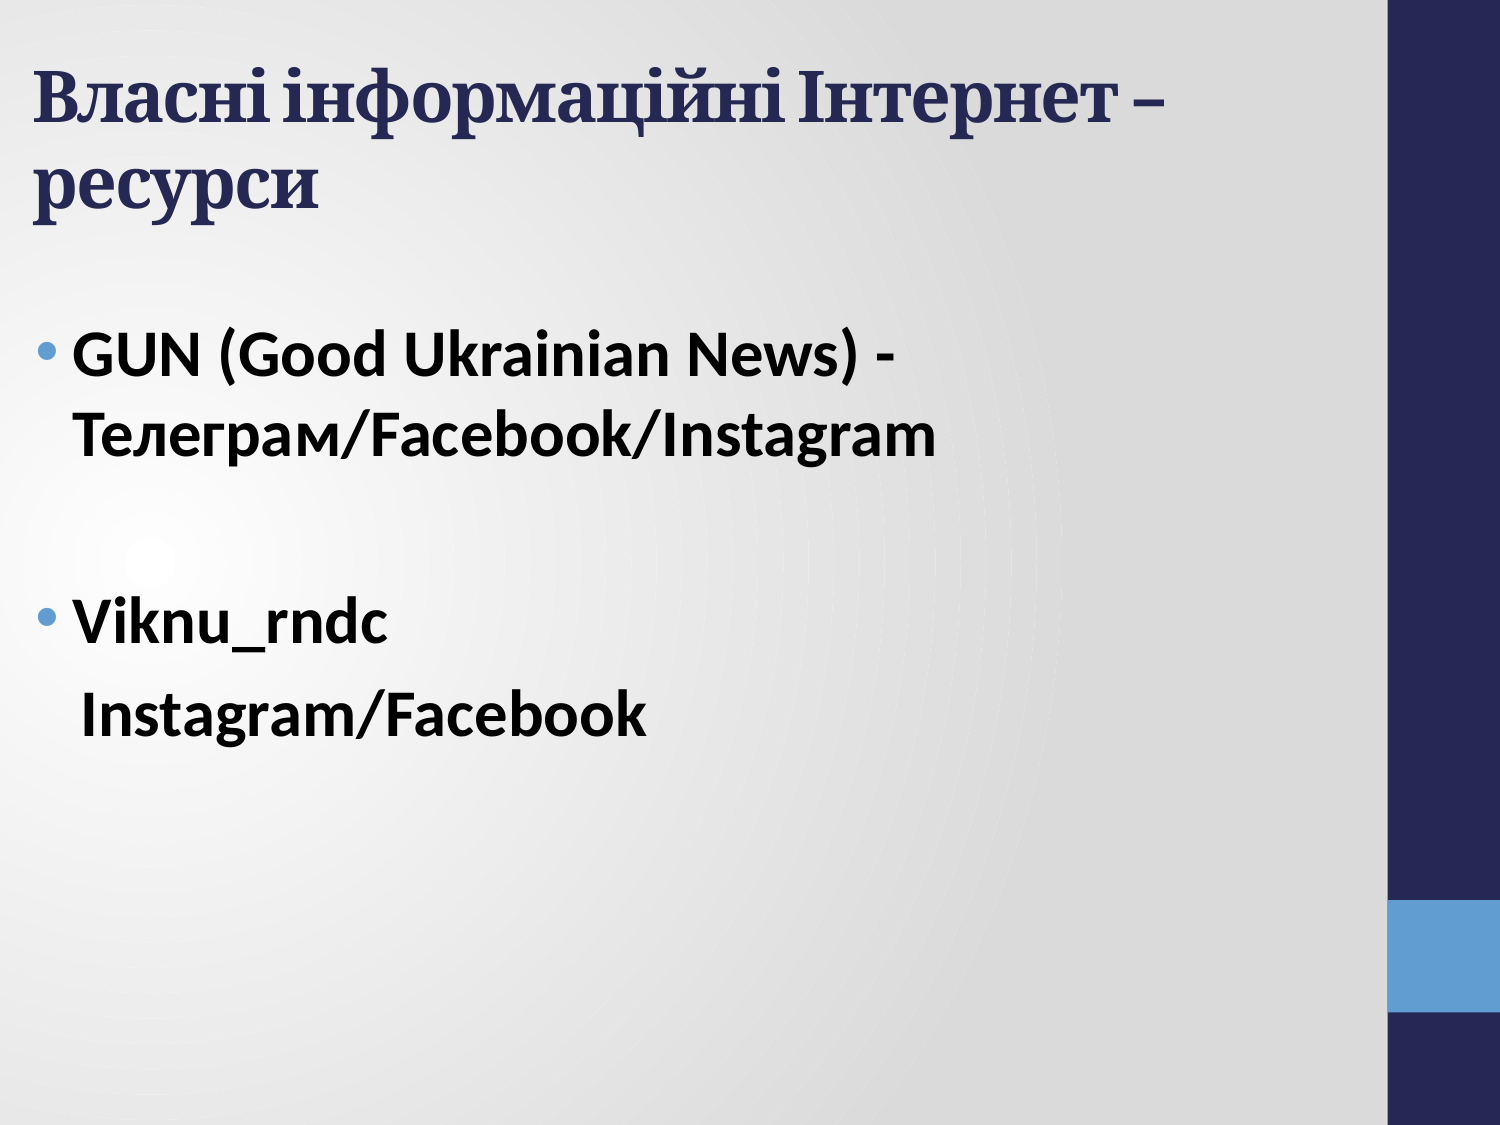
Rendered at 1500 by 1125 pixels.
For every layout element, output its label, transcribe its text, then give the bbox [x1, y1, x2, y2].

list GUN (Good Ukrainian News) - Телеграм/Facebook/Instagram Viknu_rndc Instagram/Facebook [1, 302, 1352, 1103]
title Власні інформаційні Інтернет – ресурси [17, 42, 1268, 231]
